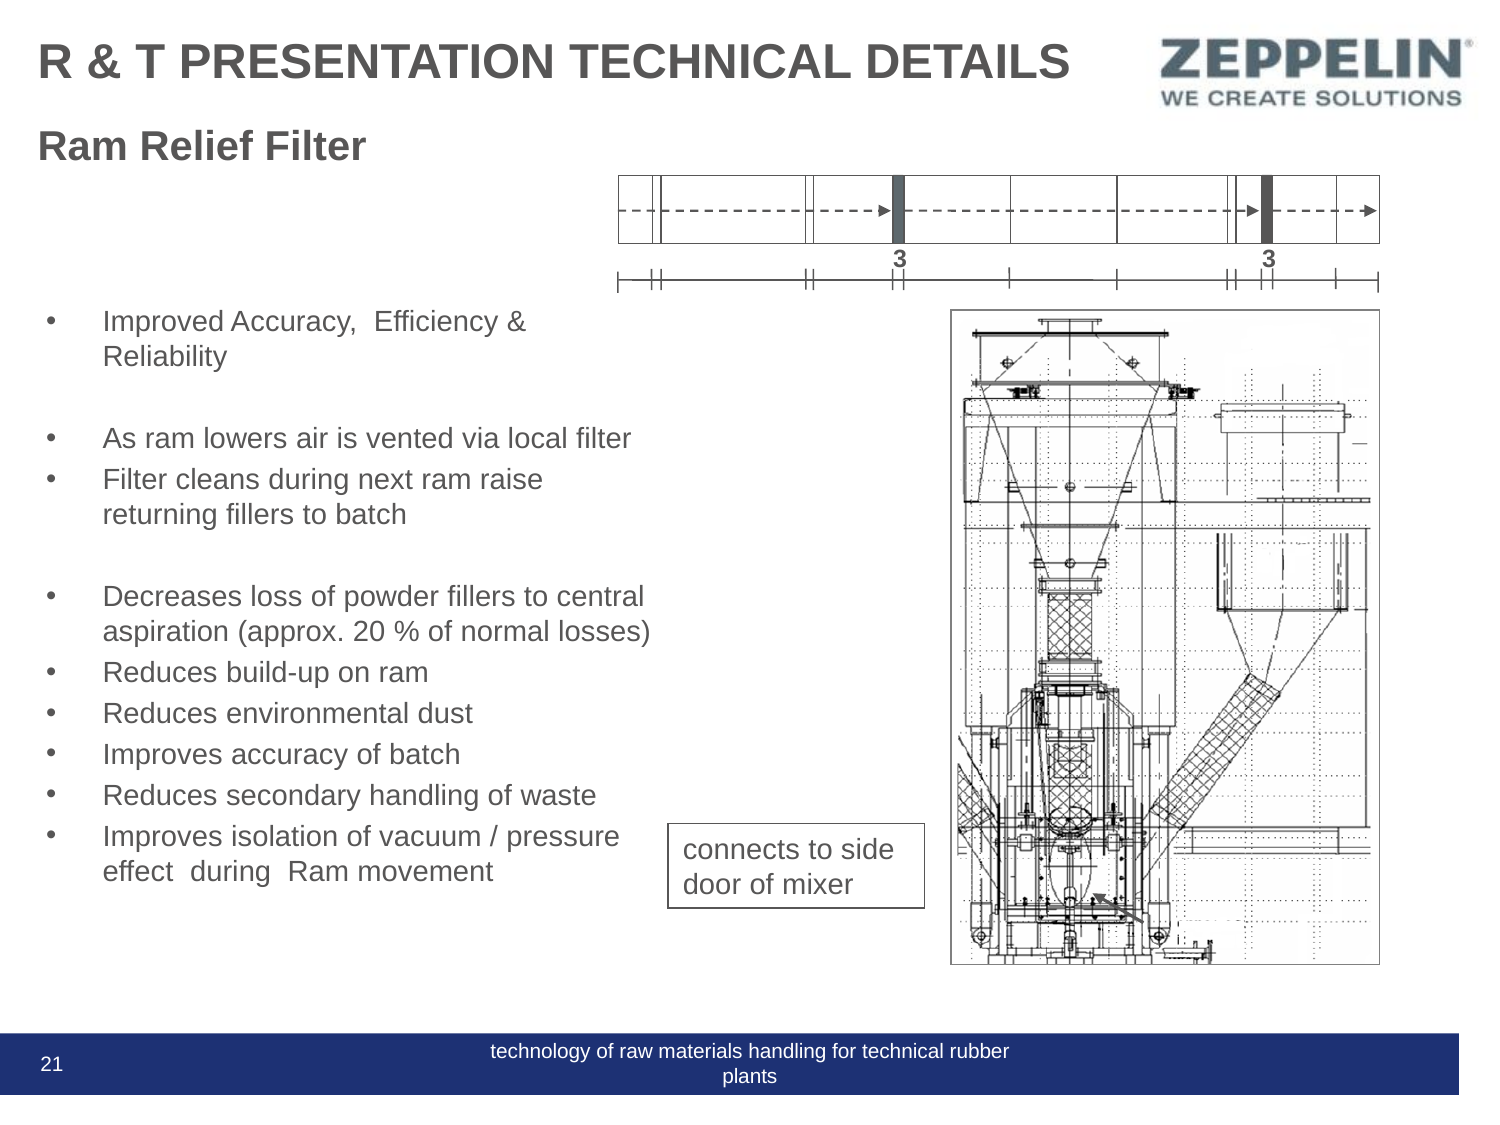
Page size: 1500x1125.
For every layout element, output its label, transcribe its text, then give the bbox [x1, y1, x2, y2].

list Ram Relief Filter [22, 103, 1092, 185]
text_box Improved Accuracy, Efficiency & Reliability As ram lowers air is vented via local filter Filter cleans during next ram raise returning fillers to batch Decreases loss of powder fillers to central aspiration (approx. 20 % of normal losses) Reduces build-up on ram Reduces environmental dust Improves accuracy of batch Reduces secondary handling of waste Improves isolation of vacuum / pressure effect during Ram movement [31, 295, 670, 979]
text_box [617, 174, 1380, 294]
picture [1123, 1, 1499, 144]
footer technology of raw materials handling for technical rubber plants [454, 1033, 1046, 1093]
title R & T Presentation Technical Details [22, 18, 1092, 100]
slide_number 21 [25, 1033, 114, 1093]
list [950, 309, 1380, 965]
text_box connects to side door of mixer [670, 823, 925, 908]
